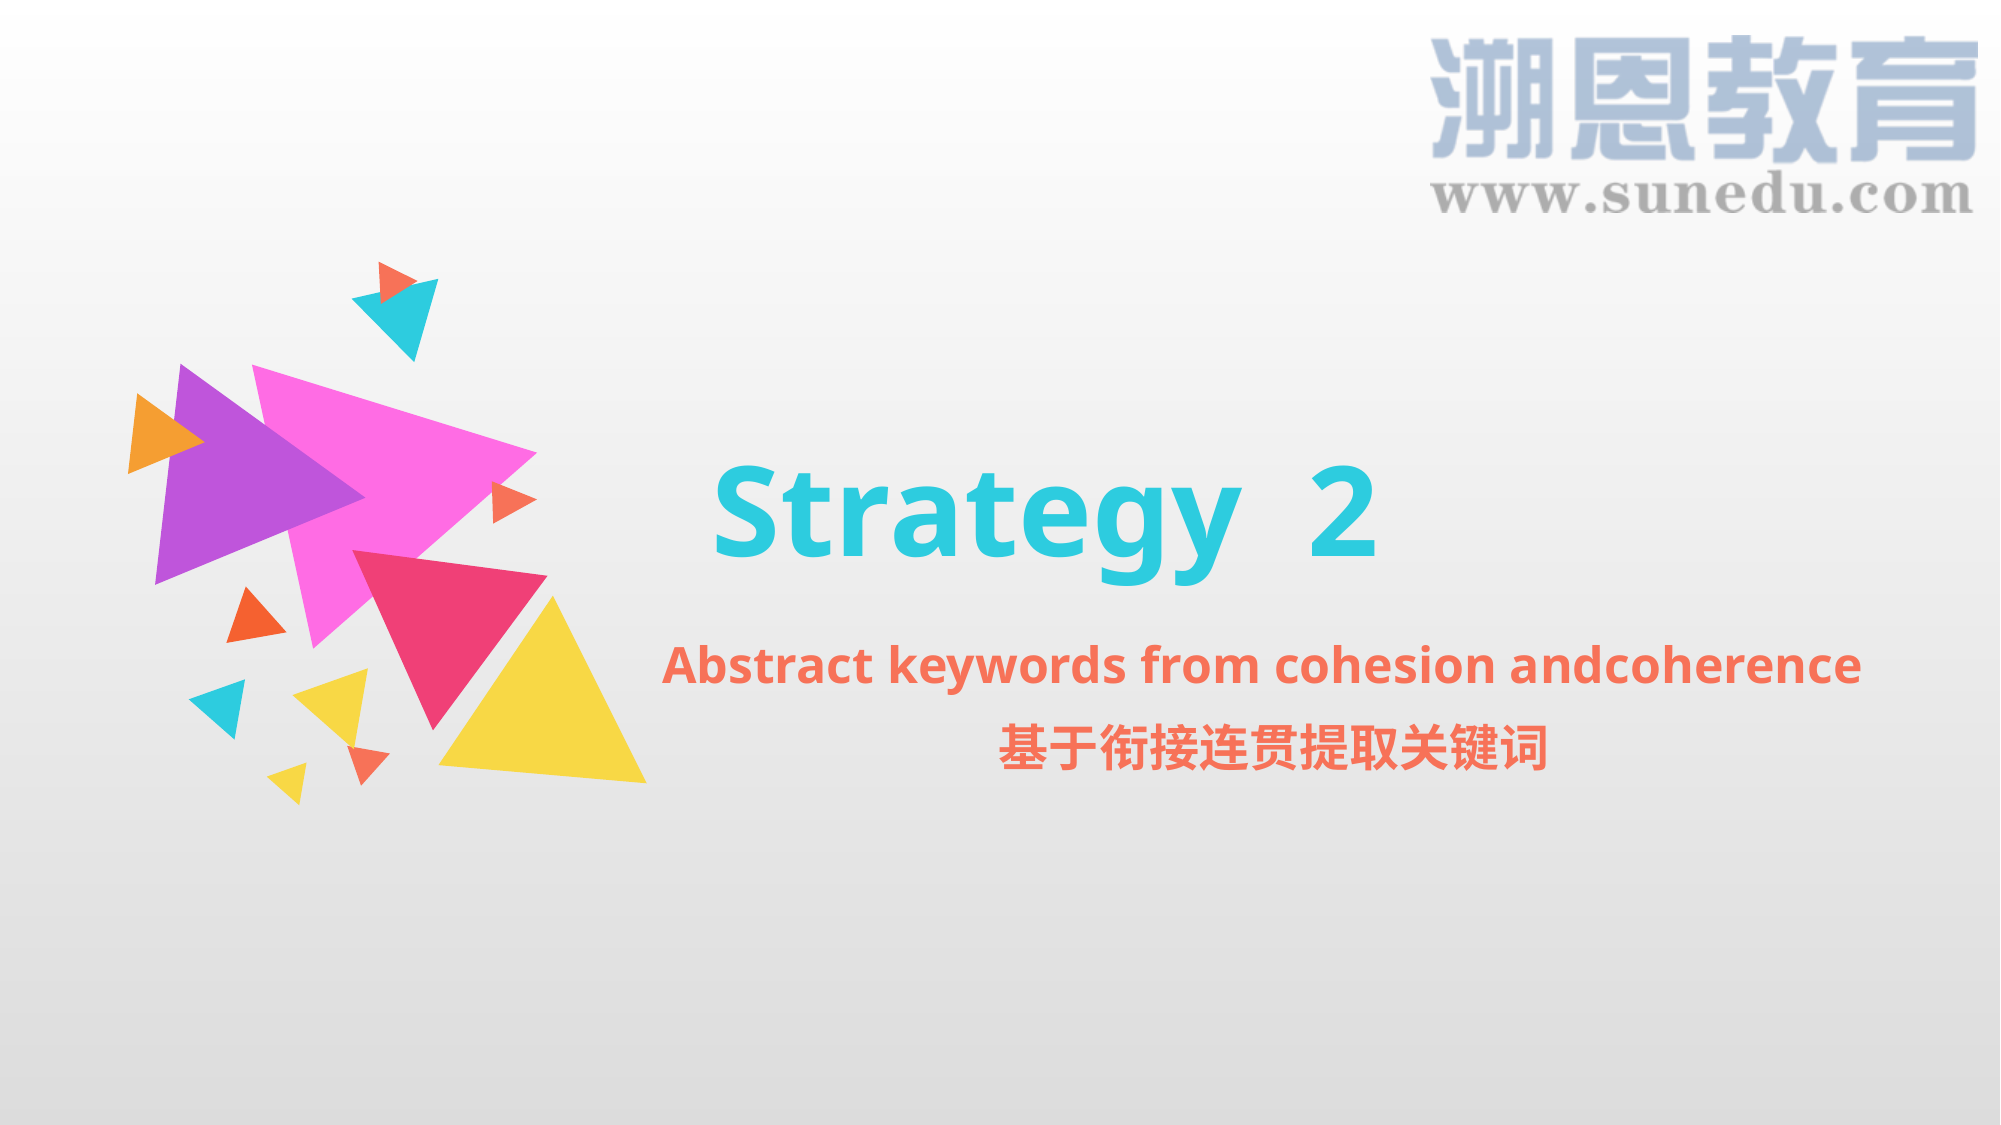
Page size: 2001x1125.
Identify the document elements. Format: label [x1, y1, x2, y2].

text_box [377, 259, 420, 306]
text_box [250, 363, 540, 651]
text_box [345, 744, 392, 788]
text_box [224, 584, 289, 645]
text_box [350, 548, 550, 733]
text_box [153, 361, 368, 587]
text_box [490, 479, 540, 526]
text_box [126, 391, 207, 476]
text_box [647, 424, 1901, 786]
picture [1430, 35, 1978, 213]
text_box [349, 277, 440, 365]
text_box [186, 677, 247, 742]
text_box [290, 666, 370, 752]
text_box [436, 593, 647, 785]
text_box [264, 760, 308, 808]
